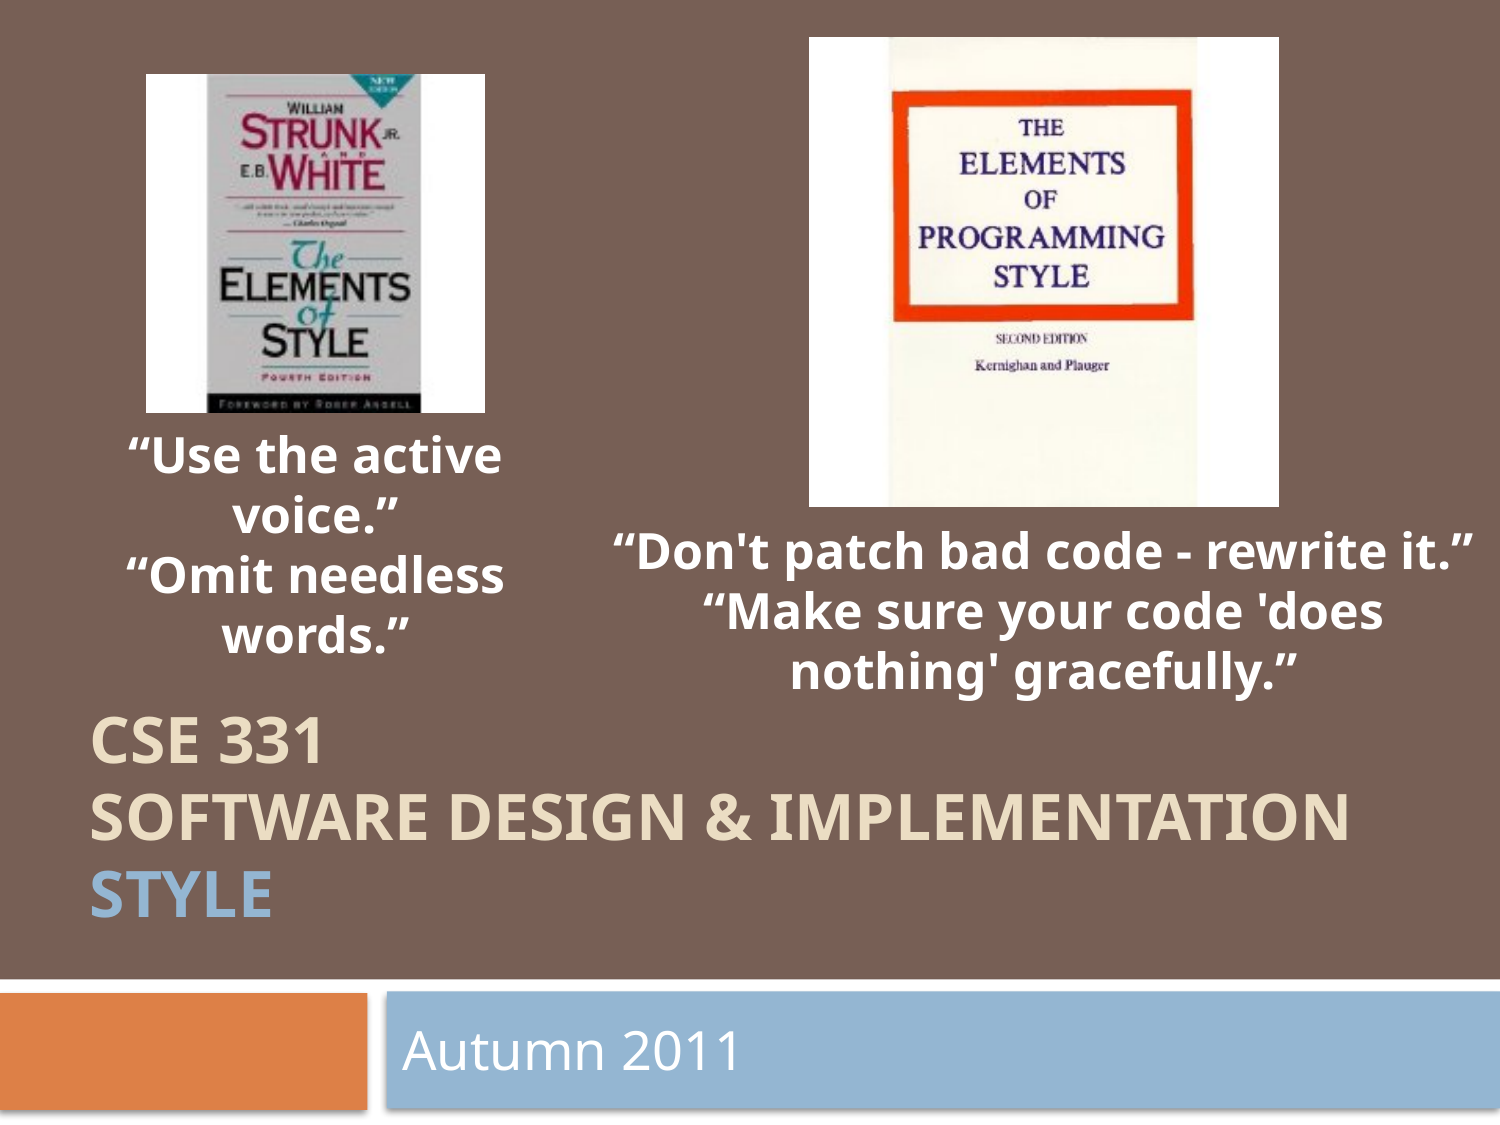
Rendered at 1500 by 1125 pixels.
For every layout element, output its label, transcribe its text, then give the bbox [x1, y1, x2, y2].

subtitle Autumn 2011 [387, 992, 1488, 1105]
title CSE 331 Software Design & Implementation style [75, 671, 1438, 938]
text_box “Don't patch bad code - rewrite it.” “Make sure your code 'does nothing' gracefully.” [587, 611, 1500, 707]
text_box “Don't patch bad code - rewrite it.” “Make sure your code 'does nothing' gracefully.” [587, 511, 1500, 610]
text_box “Use the active voice.” “Omit needless words.” [37, 416, 594, 671]
picture [146, 74, 485, 413]
picture [808, 37, 1279, 507]
